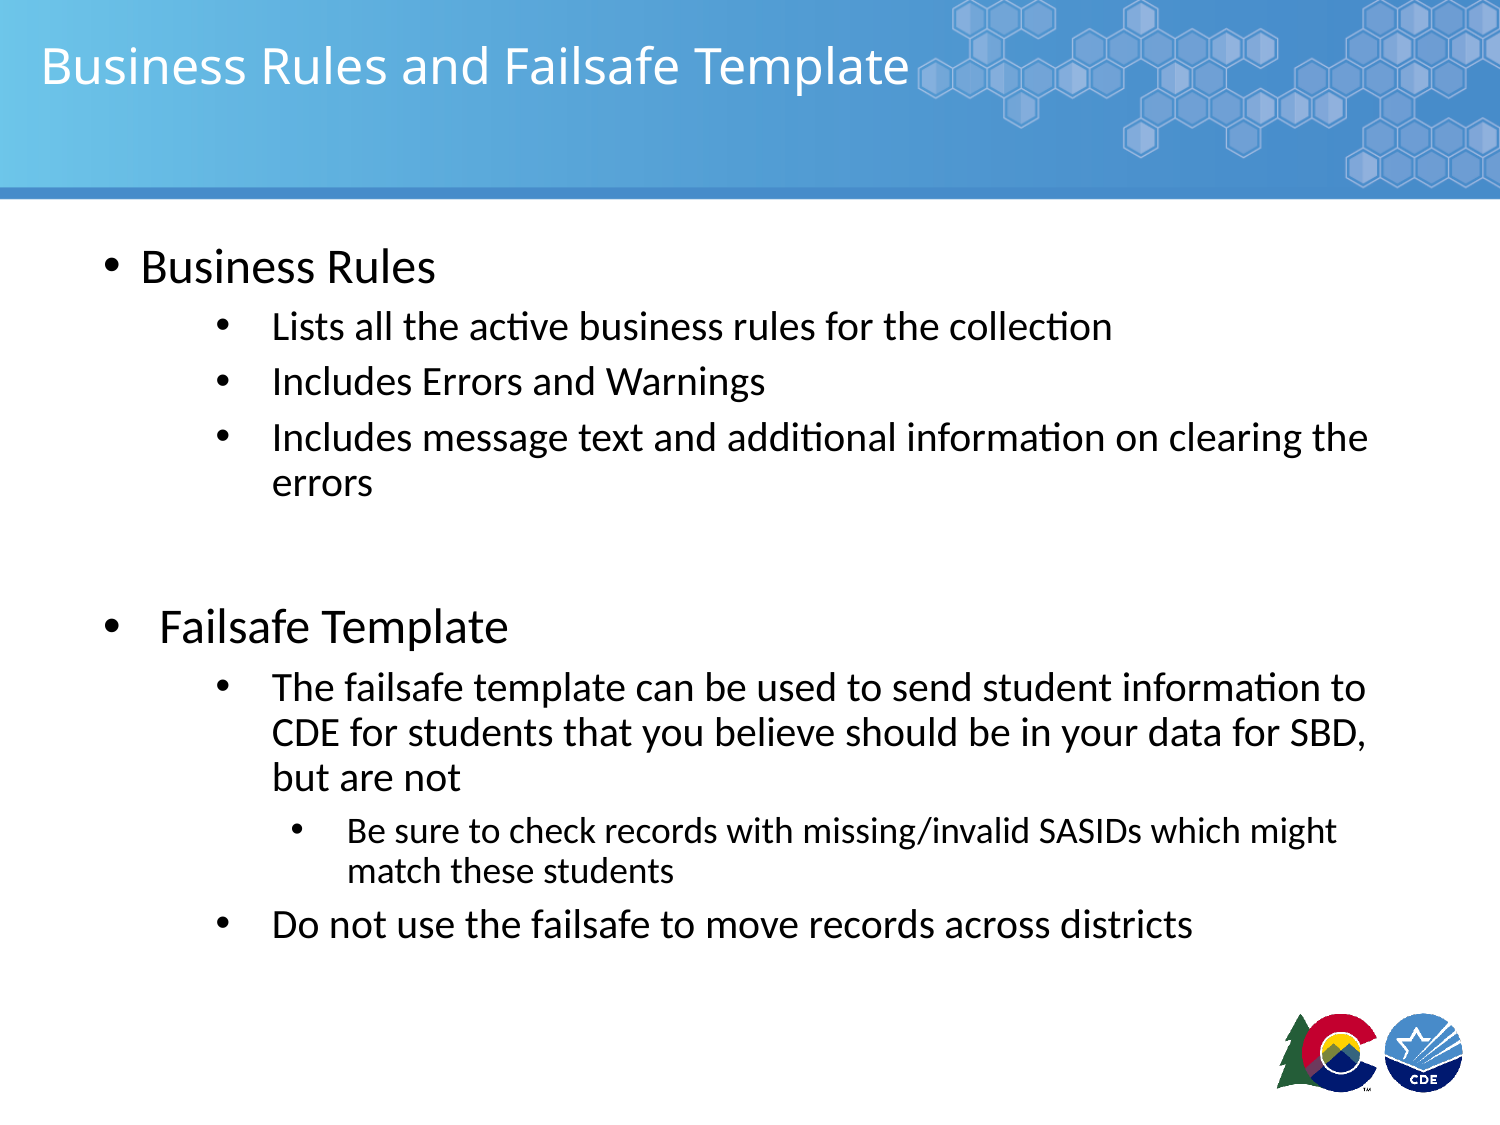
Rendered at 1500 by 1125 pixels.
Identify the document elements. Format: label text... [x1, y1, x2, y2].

picture [1275, 1012, 1463, 1093]
list Business Rules Lists all the active business rules for the collection Includes Errors and Warnings Includes message text and additional information on clearing the errors Failsafe Template The failsafe template can be used to send student information to CDE for students that you believe should be in your data for SBD, but are not Be sure to check records with missing/invalid SASIDs which might match these students Do not use the failsafe to move records across districts [103, 239, 1397, 1002]
title Business Rules and Failsafe Template [40, 41, 1038, 166]
picture [0, 0, 1500, 200]
